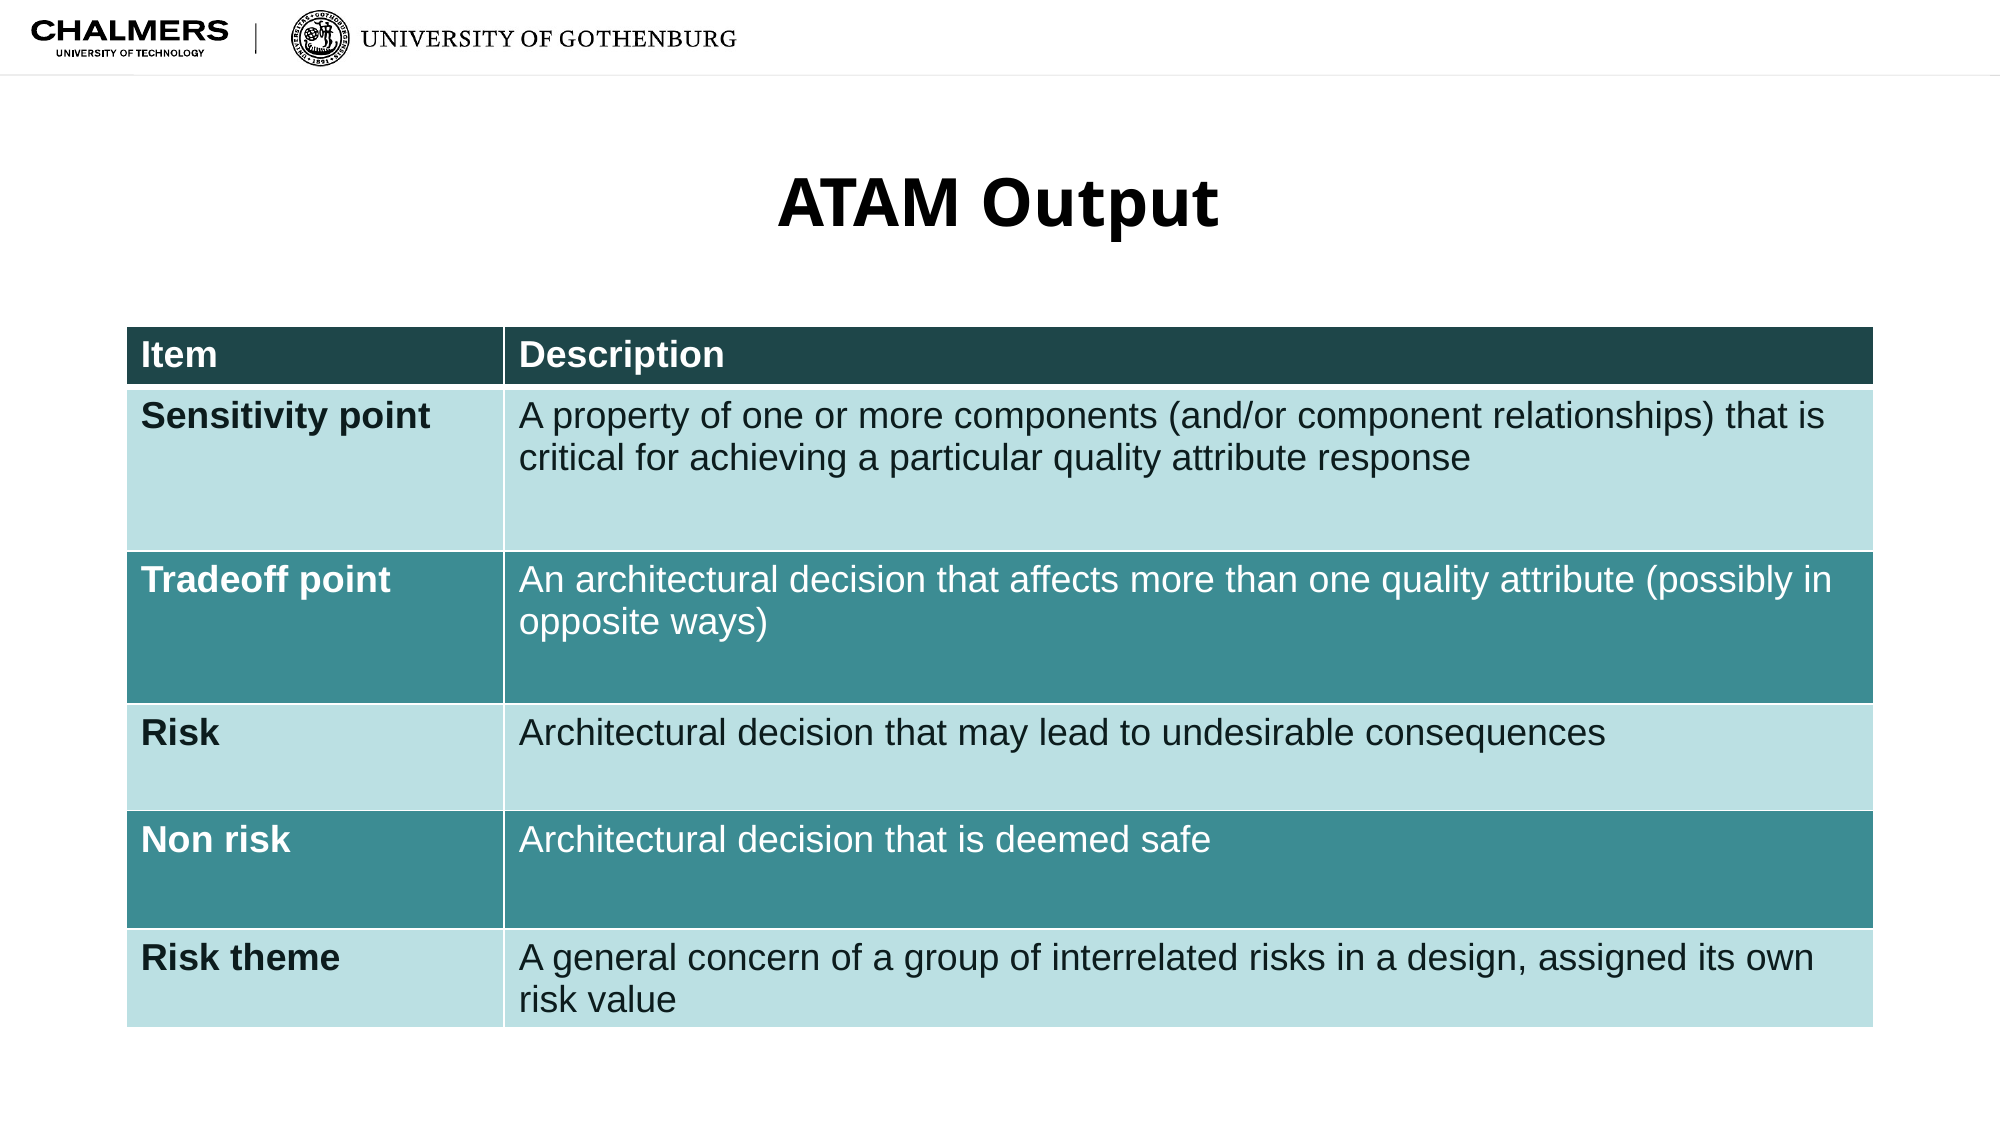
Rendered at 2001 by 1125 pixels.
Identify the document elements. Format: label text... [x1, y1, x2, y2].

table_cell Non risk [127, 811, 503, 928]
table_cell A general concern of a group of interrelated risks in a design, assigned its own risk value [505, 930, 1873, 1027]
table_cell Sensitivity point [127, 390, 503, 550]
table_cell An architectural decision that affects more than one quality attribute (possibly in opposite ways) [505, 552, 1873, 703]
table_cell A property of one or more components (and/or component relationships) that is critical for achieving a particular quality attribute response [505, 390, 1873, 550]
picture [291, 10, 737, 67]
title ATAM Output [0, 137, 2000, 263]
table_header Description [505, 327, 1873, 384]
table_cell Risk [127, 705, 503, 810]
table_cell Architectural decision that may lead to undesirable consequences [505, 705, 1873, 810]
table_cell Architectural decision that is deemed safe [505, 811, 1873, 928]
table_cell Risk theme [127, 930, 503, 1027]
table_header Item [127, 327, 503, 384]
table_cell Tradeoff point [127, 552, 503, 703]
